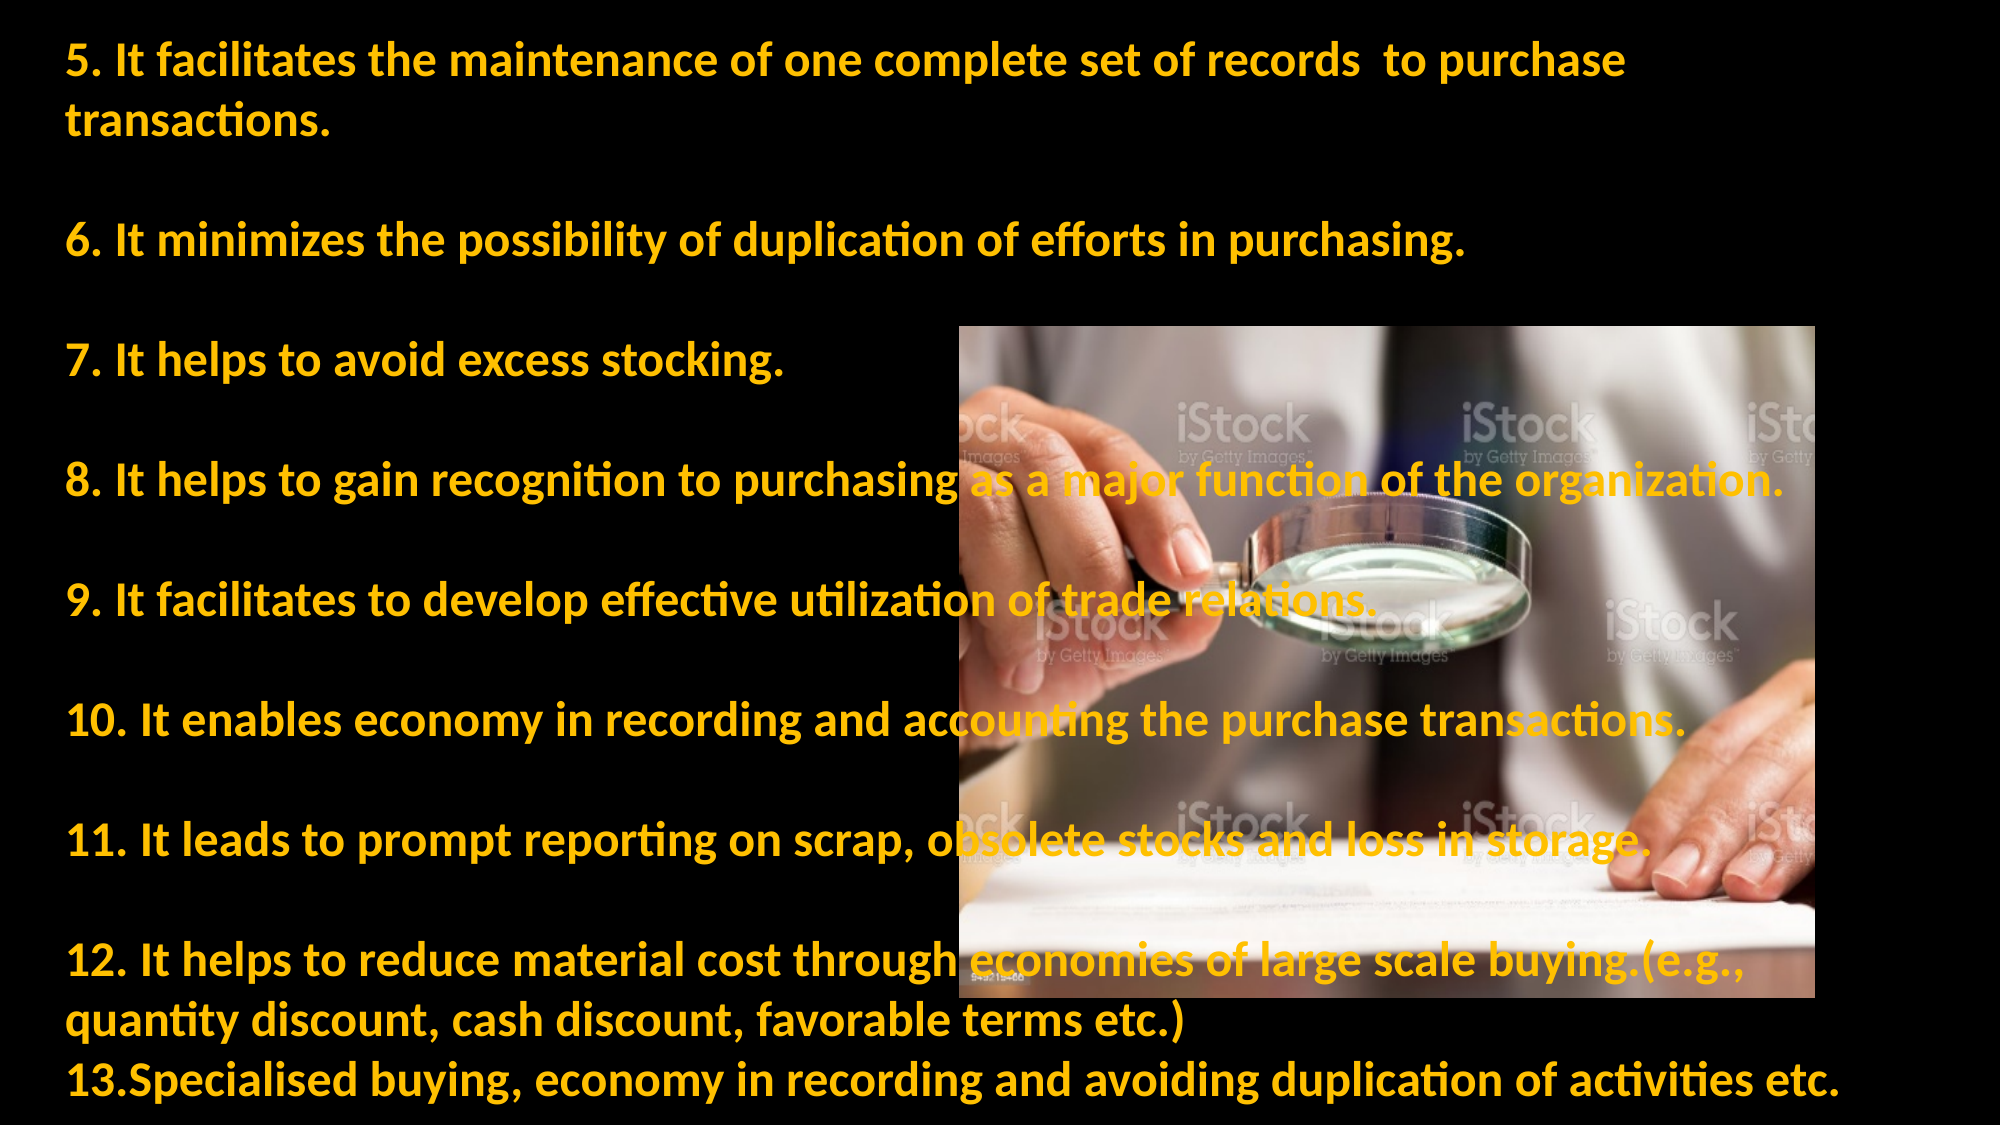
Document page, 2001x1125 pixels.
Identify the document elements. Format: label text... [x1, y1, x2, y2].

text_box 5. It facilitates the maintenance of one complete set of records to purchase transactions. 6. It minimizes the possibility of duplication of efforts in purchasing. 7. It helps to avoid excess stocking. 8. It helps to gain recognition to purchasing as a major function of the organization. 9. It facilitates to develop effective utilization of trade relations. 10. It enables economy in recording and accounting the purchase transactions. 11. It leads to prompt reporting on scrap, obsolete stocks and loss in storage. 12. It helps to reduce material cost through economies of large scale buying.(e.g., quantity discount, cash discount, favorable terms etc.) 13.Specialised buying, economy in recording and avoiding duplication of activities etc. [49, 19, 1910, 1114]
picture [959, 326, 1815, 998]
